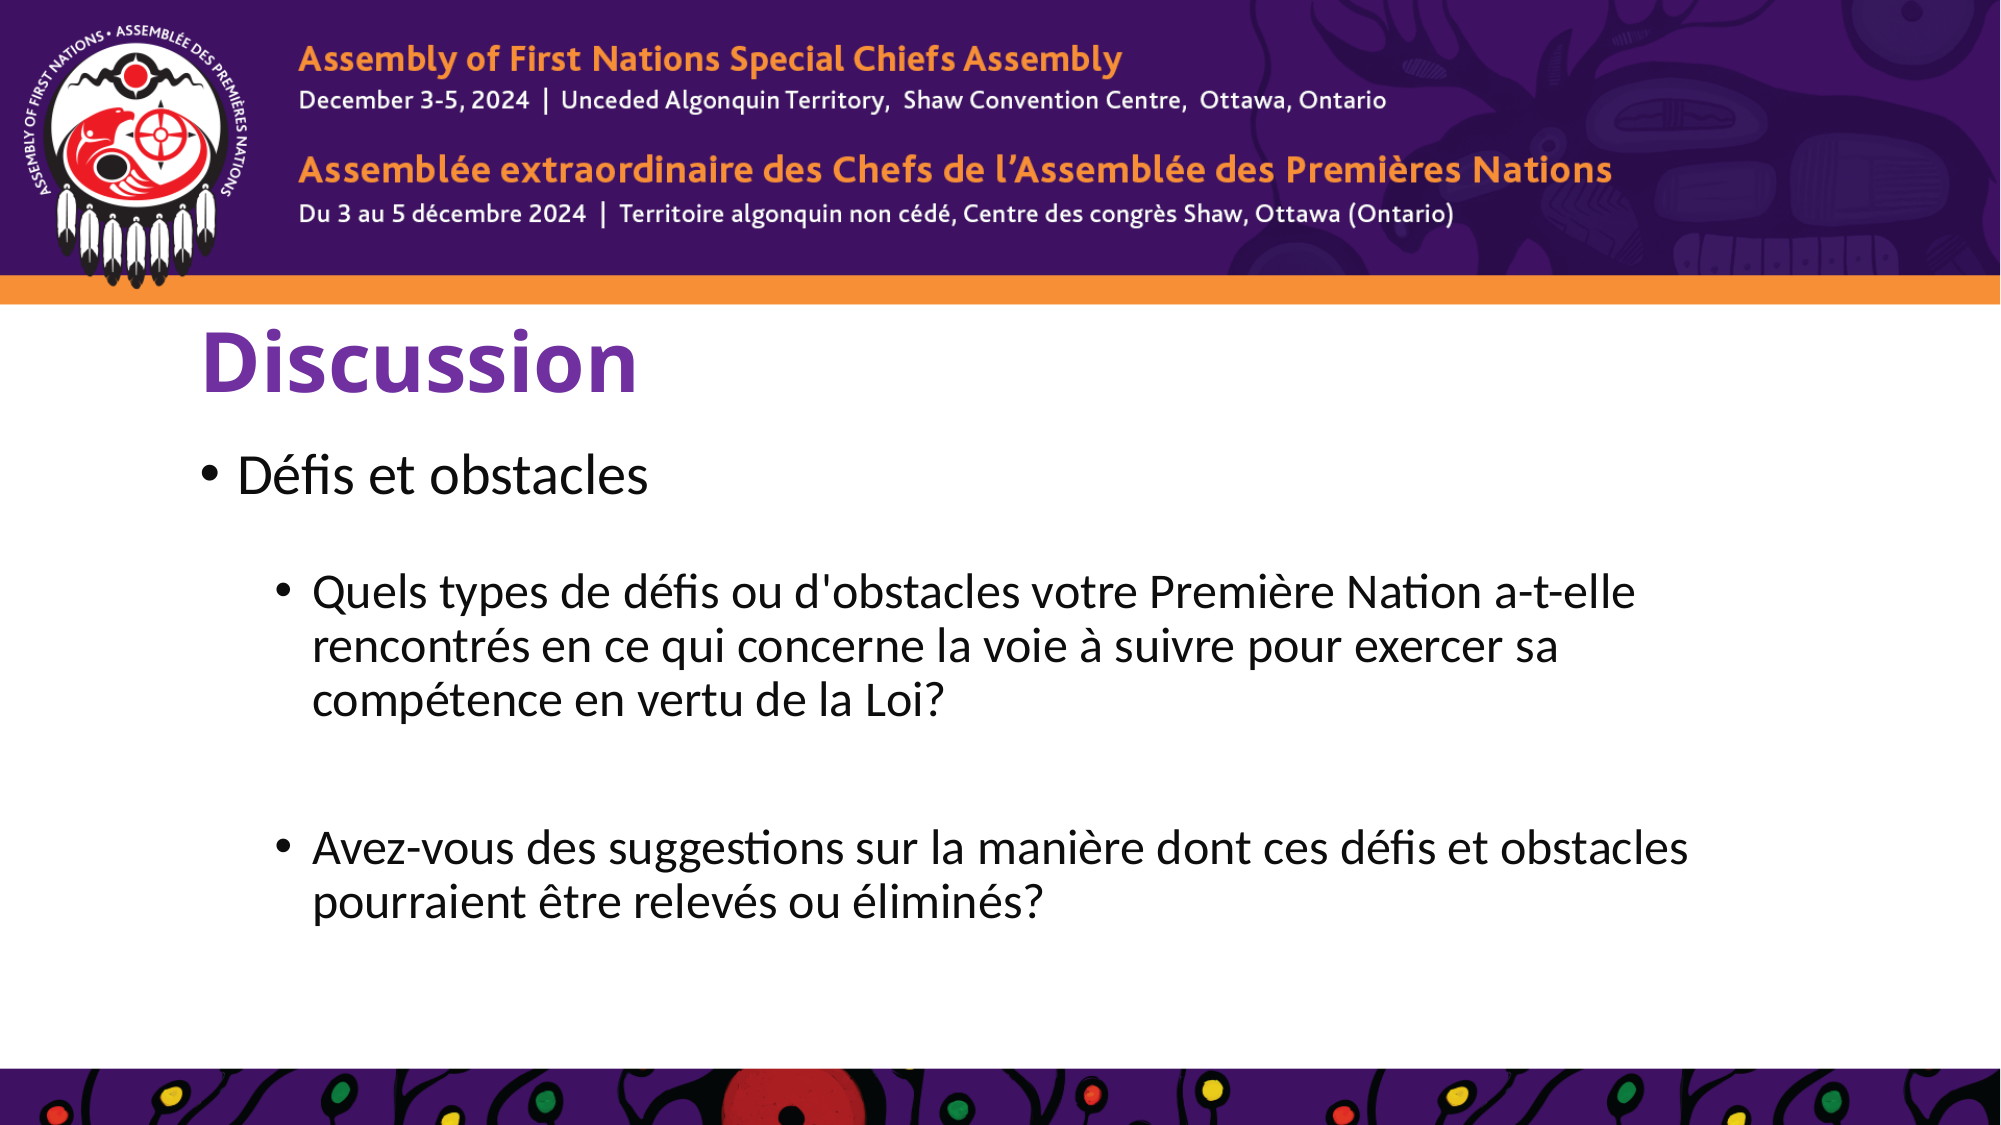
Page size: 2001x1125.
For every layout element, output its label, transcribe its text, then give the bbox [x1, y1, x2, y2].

picture [0, 0, 2001, 1125]
list Défis et obstacles Quels types de défis ou d'obstacles votre Première Nation a-t-elle rencontrés en ce qui concerne la voie à suivre pour exercer sa compétence en vertu de la Loi? Avez-vous des suggestions sur la manière dont ces défis et obstacles pourraient être relevés ou éliminés? [184, 437, 1717, 1043]
title Discussion [184, 312, 1717, 408]
